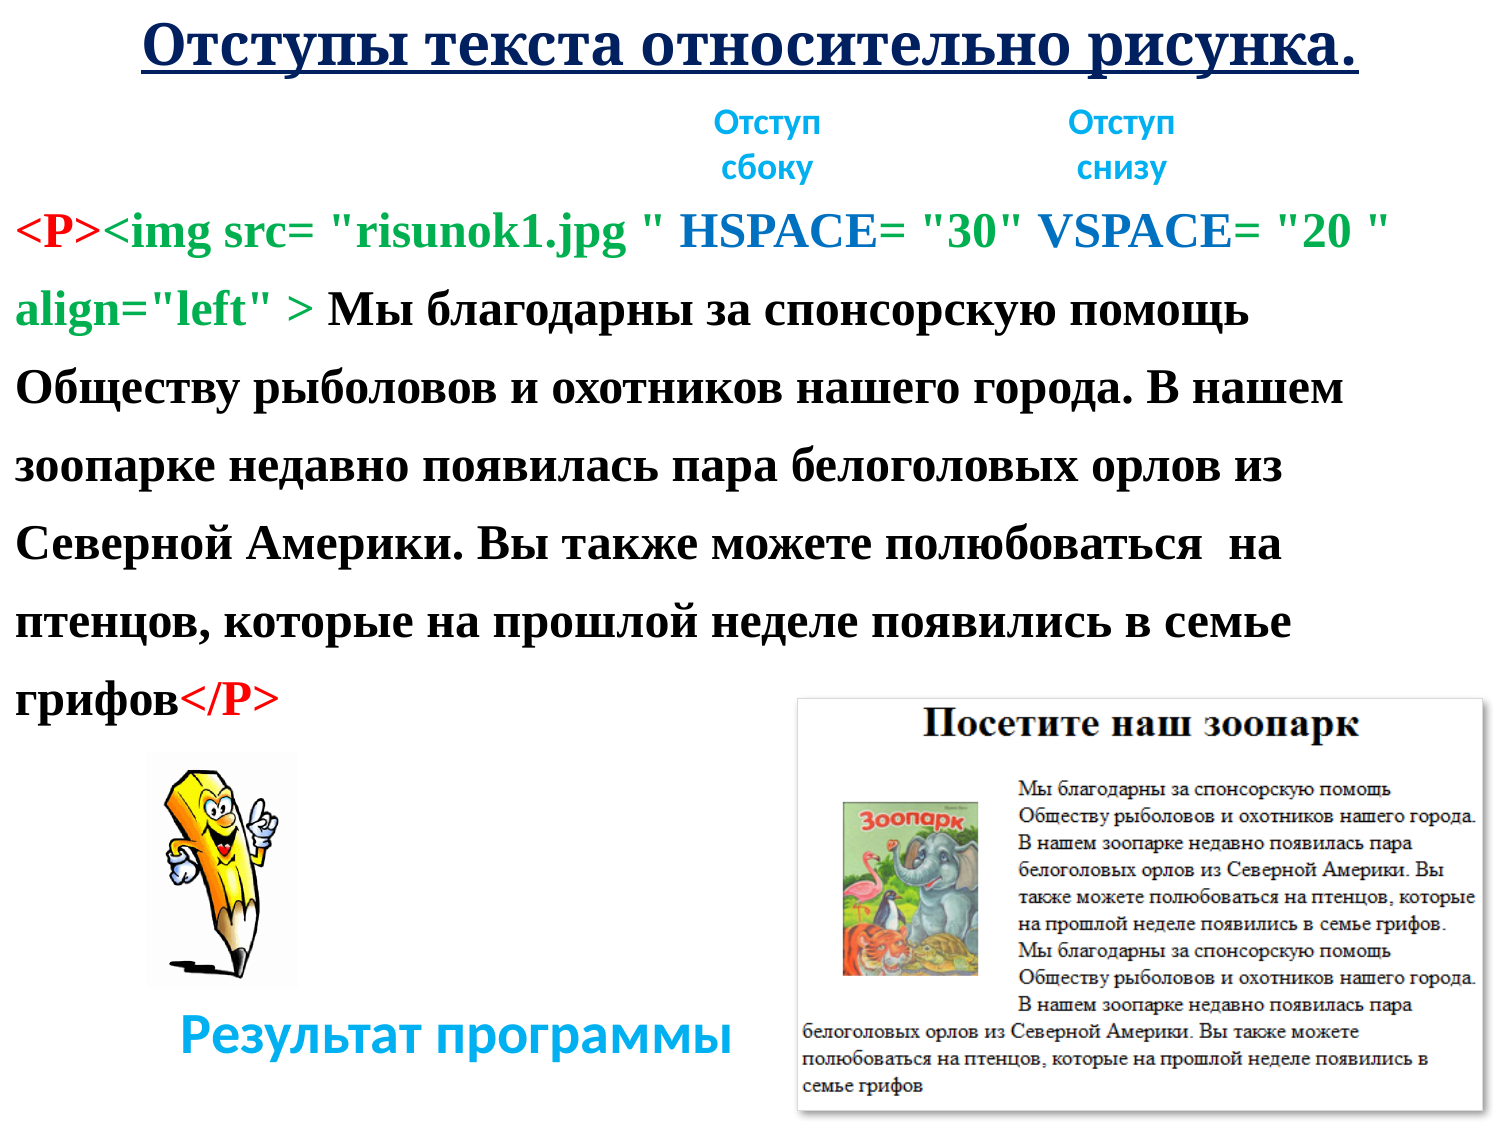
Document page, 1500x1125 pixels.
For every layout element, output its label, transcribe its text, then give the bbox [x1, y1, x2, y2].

text_box Результат программы [135, 987, 780, 1073]
text_box Отступы текста относительно рисунка. [0, 0, 1500, 85]
picture [796, 698, 1483, 1111]
picture [147, 751, 298, 988]
text_box Отступ сбоку [679, 89, 857, 195]
text_box <P><img src= "risunok1.jpg " HSPACE= "30" VSPACE= "20 " align="left" > Мы благодарны за спонсорскую помощь Обществу рыболовов и охотников нашего города. В нашем зоопарке недавно появилась пара белоголовых орлов из Северной Америки. Вы также можете полюбоваться на птенцов, которые на прошлой неделе появились в семье грифов</P> [0, 172, 1500, 733]
text_box Отступ снизу [1033, 89, 1211, 195]
